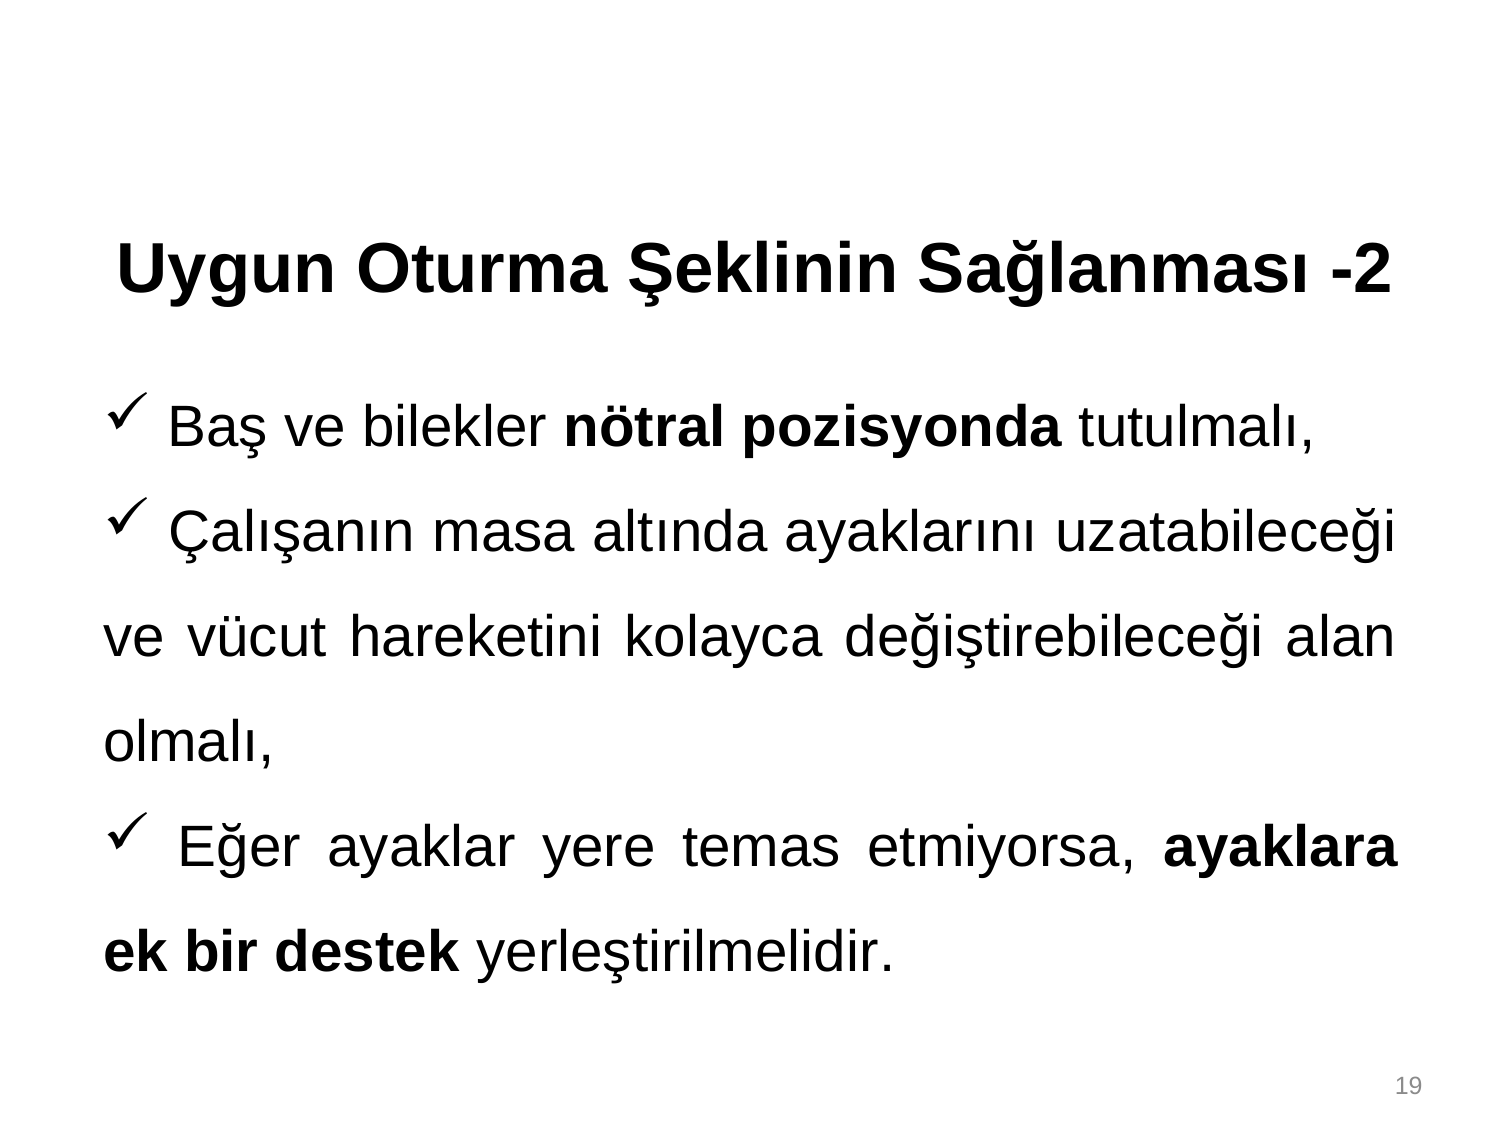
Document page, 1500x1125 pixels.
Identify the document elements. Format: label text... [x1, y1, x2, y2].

title Uygun Oturma Şeklinin Sağlanması -2 [93, 179, 1418, 315]
text_box Baş ve bilekler nötral pozisyonda tutulmalı, Çalışanın masa altında ayaklarını uzatabileceği ve vücut hareketini kolayca değiştirebileceği alan olmalı, Eğer ayaklar yere temas etmiyorsa, ayaklara ek bir destek yerleştirilmelidir. [88, 326, 1413, 1021]
slide_number 19 [1359, 1054, 1438, 1115]
